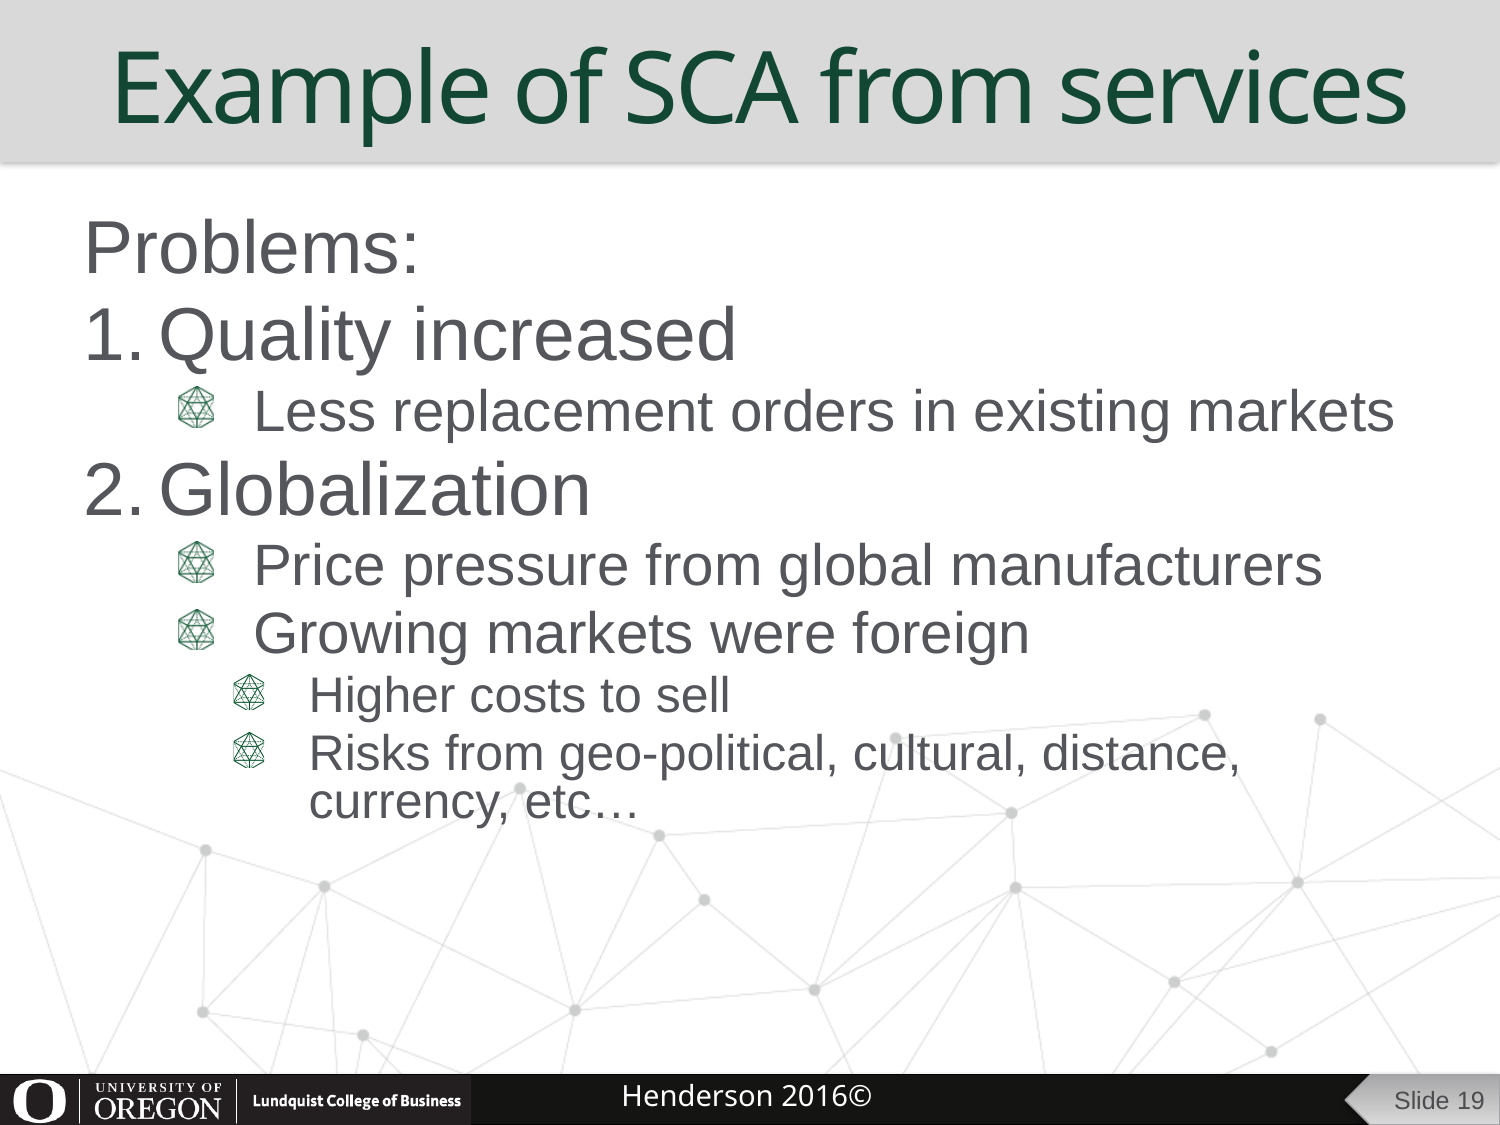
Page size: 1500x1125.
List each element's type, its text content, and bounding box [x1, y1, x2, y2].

footer Henderson 2016© [494, 1075, 1001, 1119]
slide_number Slide 19 [1149, 1074, 1500, 1125]
title Example of SCA from services [94, 0, 1445, 167]
list Problems: Quality increased Less replacement orders in existing markets Globalization Price pressure from global manufacturers Growing markets were foreign Higher costs to sell Risks from geo-political, cultural, distance, currency, etc… [68, 208, 1419, 1050]
